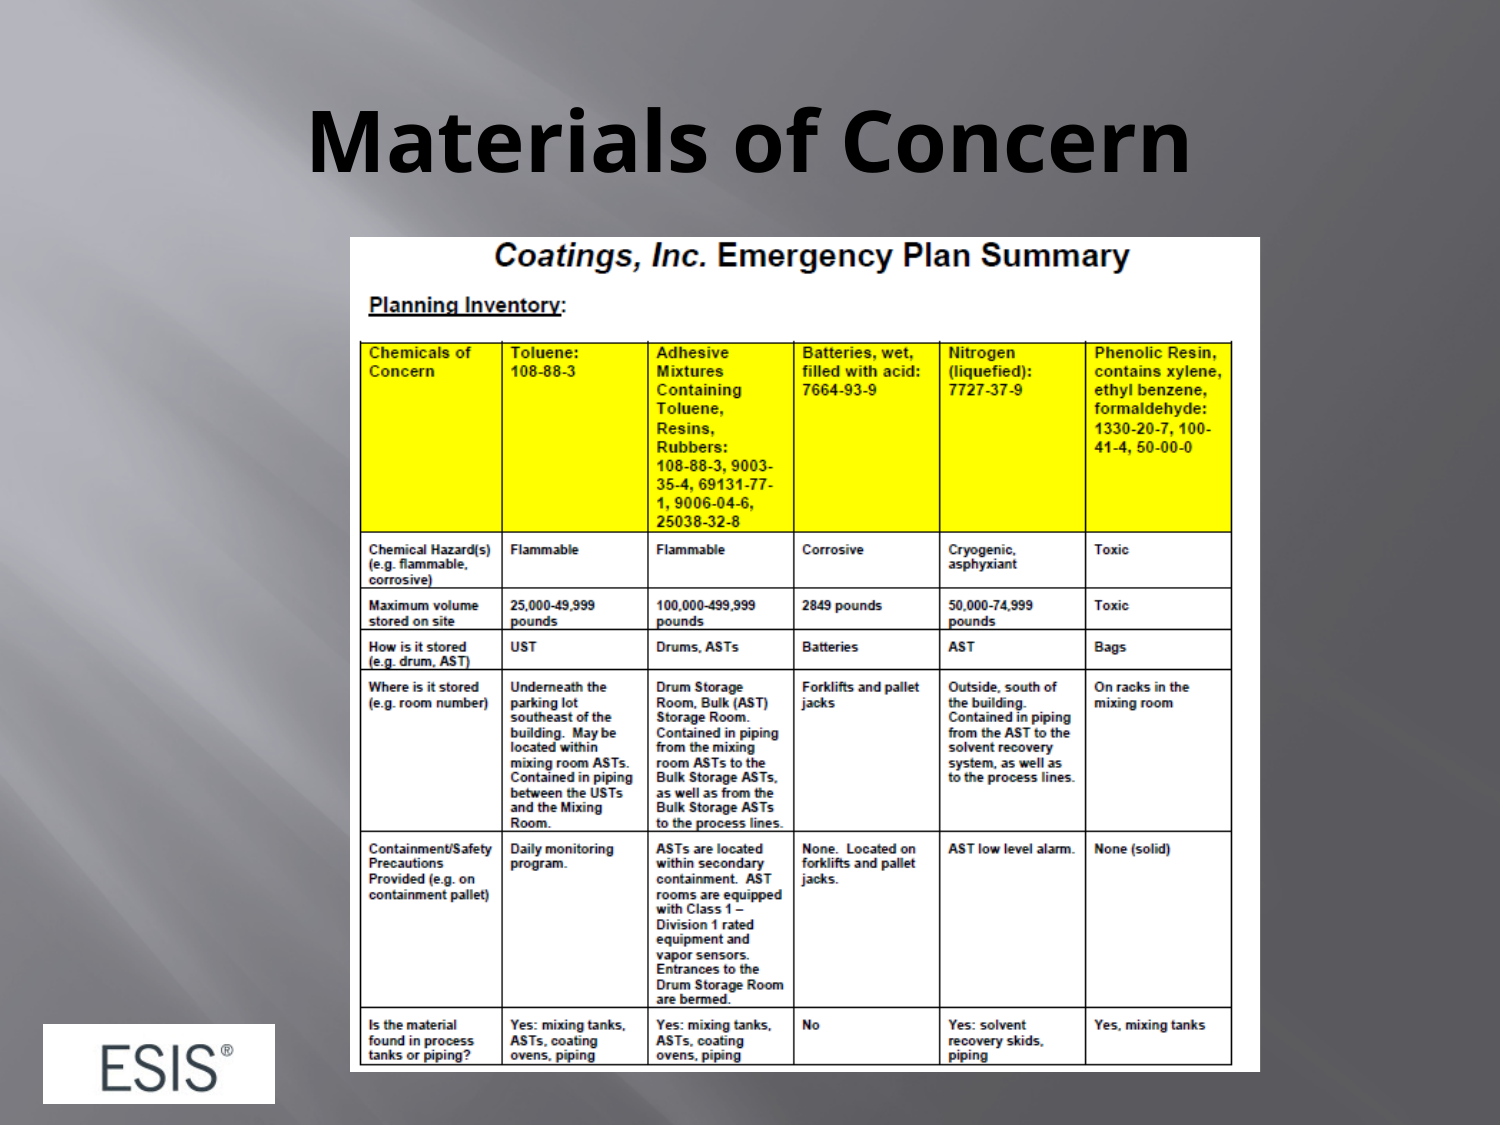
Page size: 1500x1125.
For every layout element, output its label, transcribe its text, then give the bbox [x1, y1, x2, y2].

picture [349, 237, 1261, 1072]
picture [43, 1024, 275, 1104]
title Materials of Concern [75, 45, 1425, 233]
